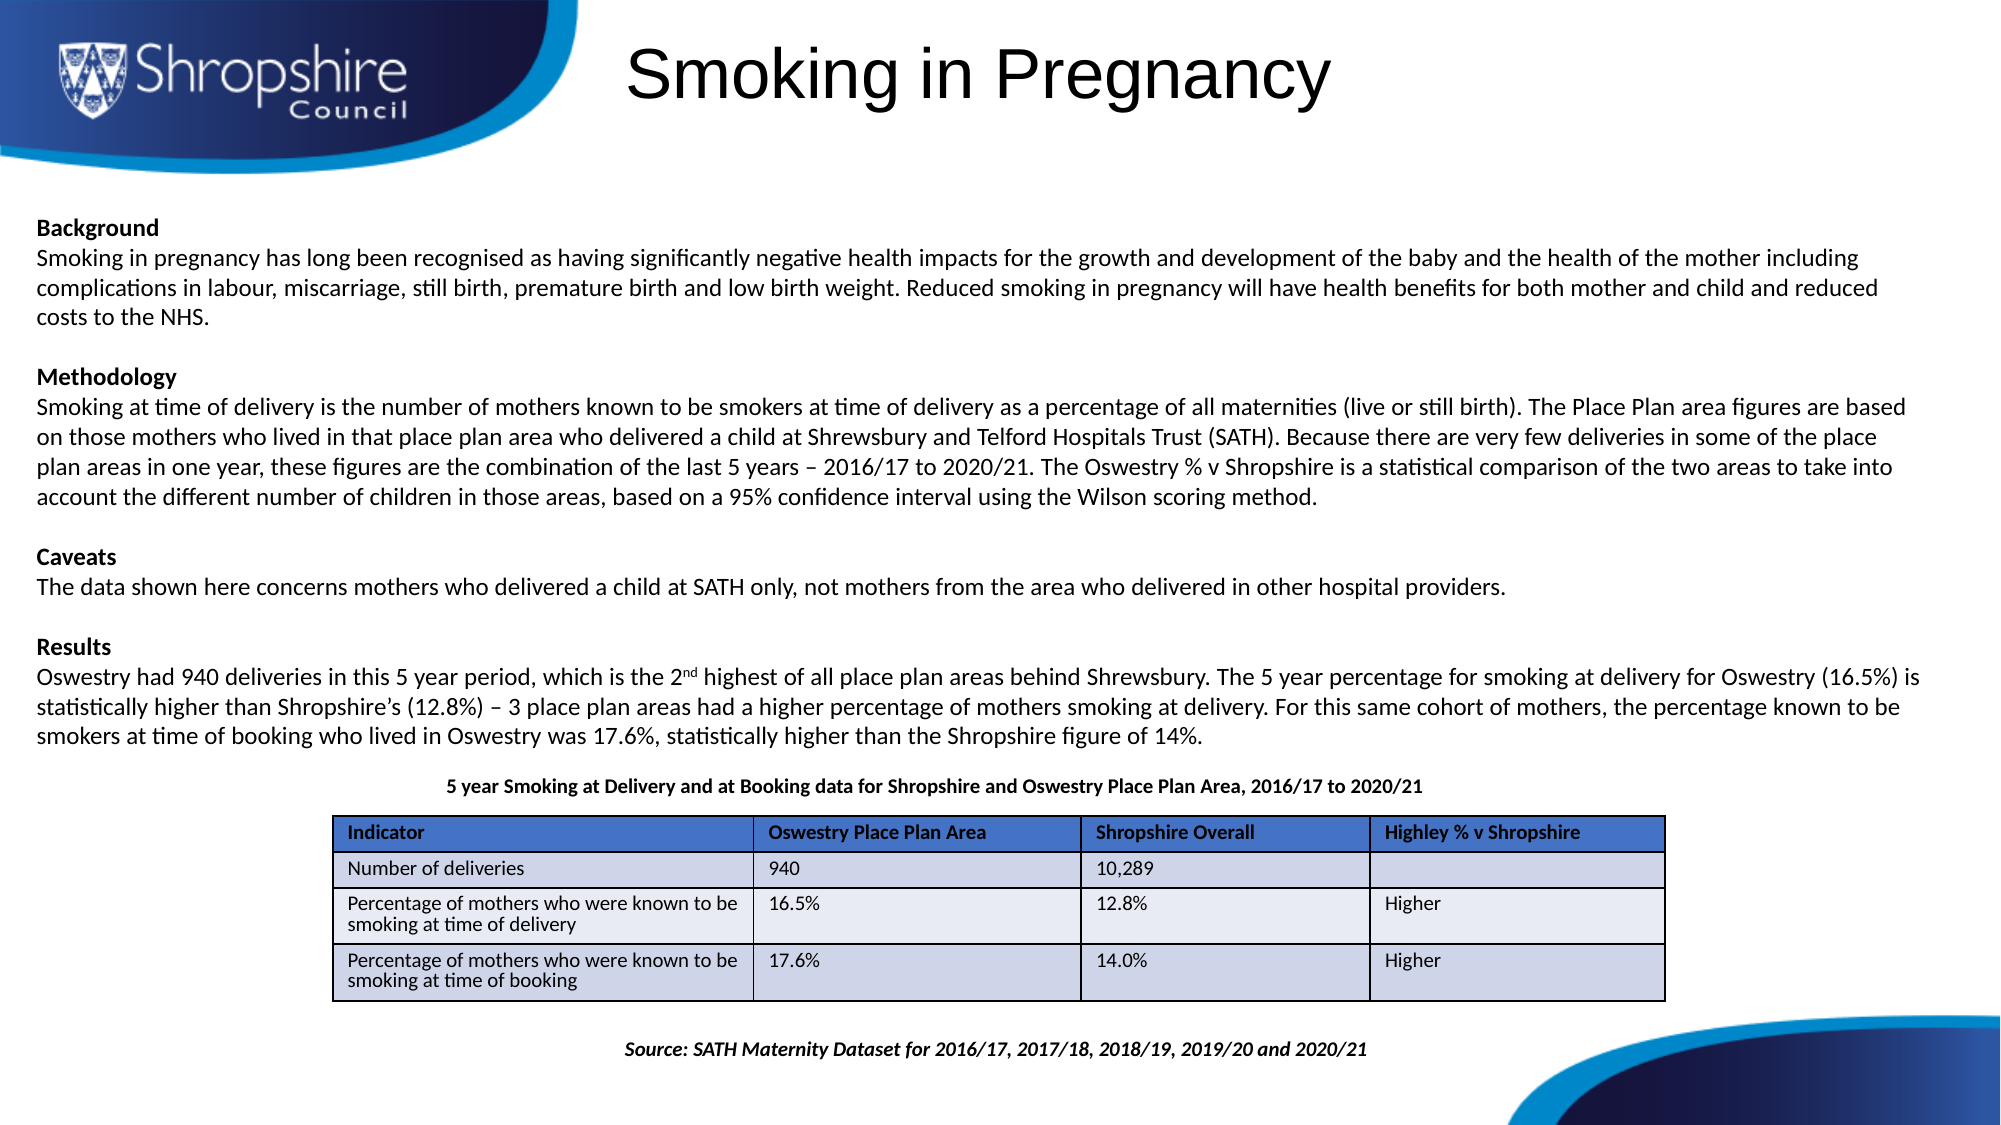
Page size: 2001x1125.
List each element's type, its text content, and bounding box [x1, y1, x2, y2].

table_header Shropshire Overall [1082, 817, 1369, 851]
table_cell 17.6% [754, 945, 1080, 1000]
table_cell 16.5% [754, 889, 1080, 943]
table_cell 14.0% [1082, 945, 1369, 1000]
table_cell 10,289 [1082, 853, 1369, 887]
table_cell Percentage of mothers who were known to be smoking at time of booking [334, 945, 753, 1000]
title Smoking in Pregnancy [610, 51, 1886, 99]
table_header Oswestry Place Plan Area [754, 817, 1080, 851]
text_box Source: SATH Maternity Dataset for 2016/17, 2017/18, 2018/19, 2019/20 and 2020/21 [610, 1028, 1508, 1069]
picture [1557, 1028, 2001, 1125]
table_cell Number of deliveries [334, 853, 753, 887]
table_cell 12.8% [1082, 889, 1369, 943]
table_cell 940 [754, 853, 1080, 887]
text_box Background Smoking in pregnancy has long been recognised as having significantly negative health impacts for the growth and development of the baby and the health of the mother including complications in labour, miscarriage, still birth, premature birth and low birth weight. Reduced smoking in pregnancy will have health benefits for both mother and child and reduced costs to the NHS. Methodology Smoking at time of delivery is the number of mothers known to be smokers at time of delivery as a percentage of all maternities (live or still birth). The Place Plan area figures are based on those mothers who lived in that place plan area who delivered a child at Shrewsbury and Telford Hospitals Trust (SATH). Because there are very few deliveries in some of the place plan areas in one year, these figures are the combination of the last 5 years – 2016/17 to 2020/21. The Oswestry % v Shropshire is a statistical comparison of the two areas to take into account the different number of children in those areas, based on a 95% confidence interval using the Wilson scoring method. Caveats The data shown here concerns mothers who delivered a child at SATH only, not mothers from the area who delivered in other hospital providers. Results Oswestry had 940 deliveries in this 5 year period, which is the 2nd highest of all place plan areas behind Shrewsbury. The 5 year percentage for smoking at delivery for Oswestry (16.5%) is statistically higher than Shropshire’s (12.8%) – 3 place plan areas had a higher percentage of mothers smoking at delivery. For this same cohort of mothers, the percentage known to be smokers at time of booking who lived in Oswestry was 17.6%, statistically higher than the Shropshire figure of 14%. [21, 203, 1940, 758]
picture [0, 0, 2001, 1125]
table_cell Percentage of mothers who were known to be smoking at time of delivery [334, 889, 753, 943]
table_cell [1371, 853, 1664, 887]
text_box 5 year Smoking at Delivery and at Booking data for Shropshire and Oswestry Place Plan Area, 2016/17 to 2020/21 [431, 765, 1637, 806]
table_header Indicator [334, 817, 753, 851]
table_cell Higher [1371, 889, 1664, 943]
table_cell Higher [1371, 945, 1664, 1000]
table_header Highley % v Shropshire [1371, 817, 1664, 851]
